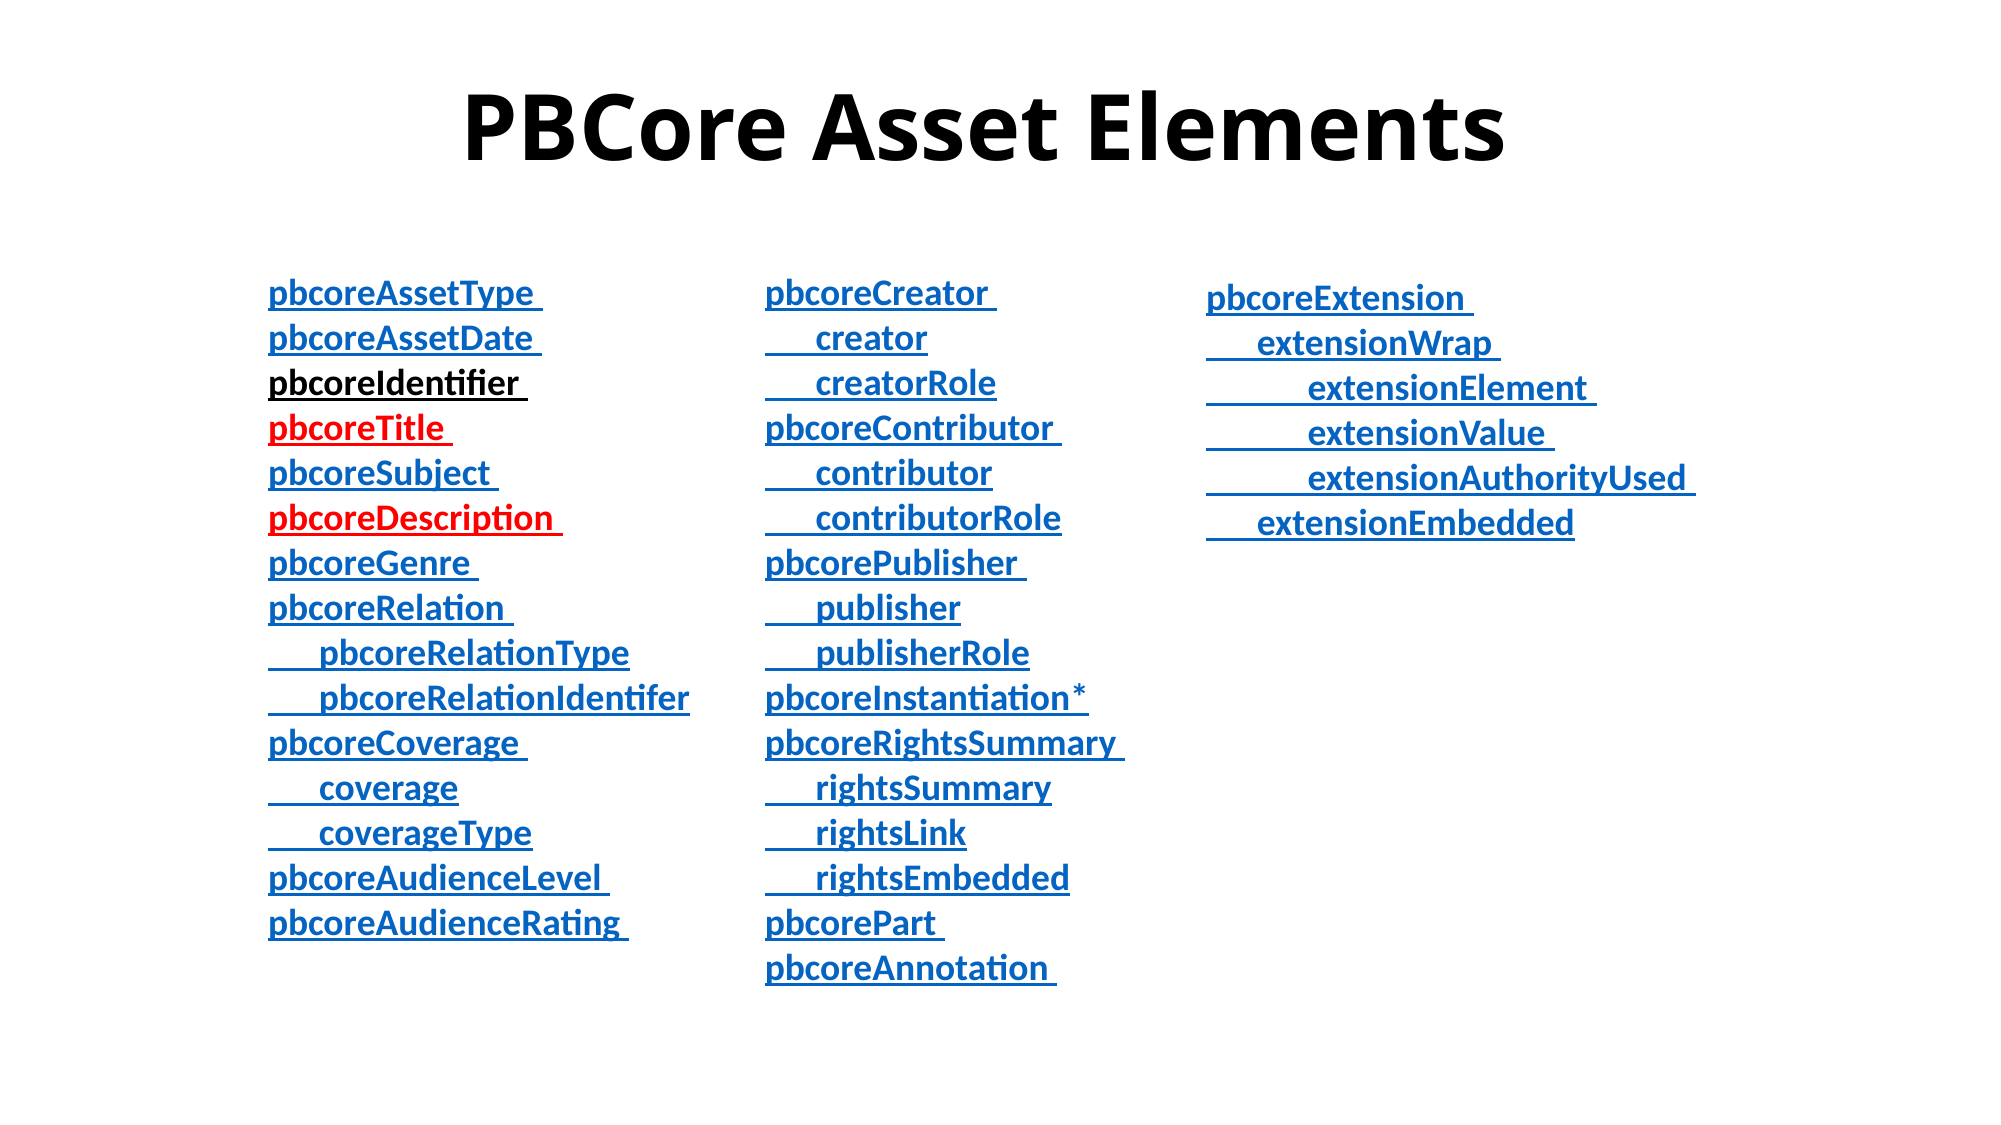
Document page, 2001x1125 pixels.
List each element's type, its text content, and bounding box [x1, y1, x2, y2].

text_box pbcoreExtension extensionWrap extensionElement extensionValue extensionAuthorityUsed extensionEmbedded [1531, 266, 1711, 596]
text_box pbcoreCreator creator creatorRole pbcoreContributor contributor contributorRole pbcorePublisher publisher publisherRole pbcoreInstantiation* pbcoreRightsSummary rightsSummary rightsLink rightsEmbedded pbcorePart pbcoreAnnotation [750, 798, 1147, 1041]
text_box pbcoreAssetType pbcoreAssetDate pbcoreIdentifier pbcoreTitle pbcoreSubject pbcoreDescription pbcoreGenre pbcoreRelation pbcoreRelationType pbcoreRelationIdentifer pbcoreCoverage coverage coverageType pbcoreAudienceLevel pbcoreAudienceRating [253, 260, 706, 996]
text_box PBCore Asset Elements [437, 73, 1531, 798]
